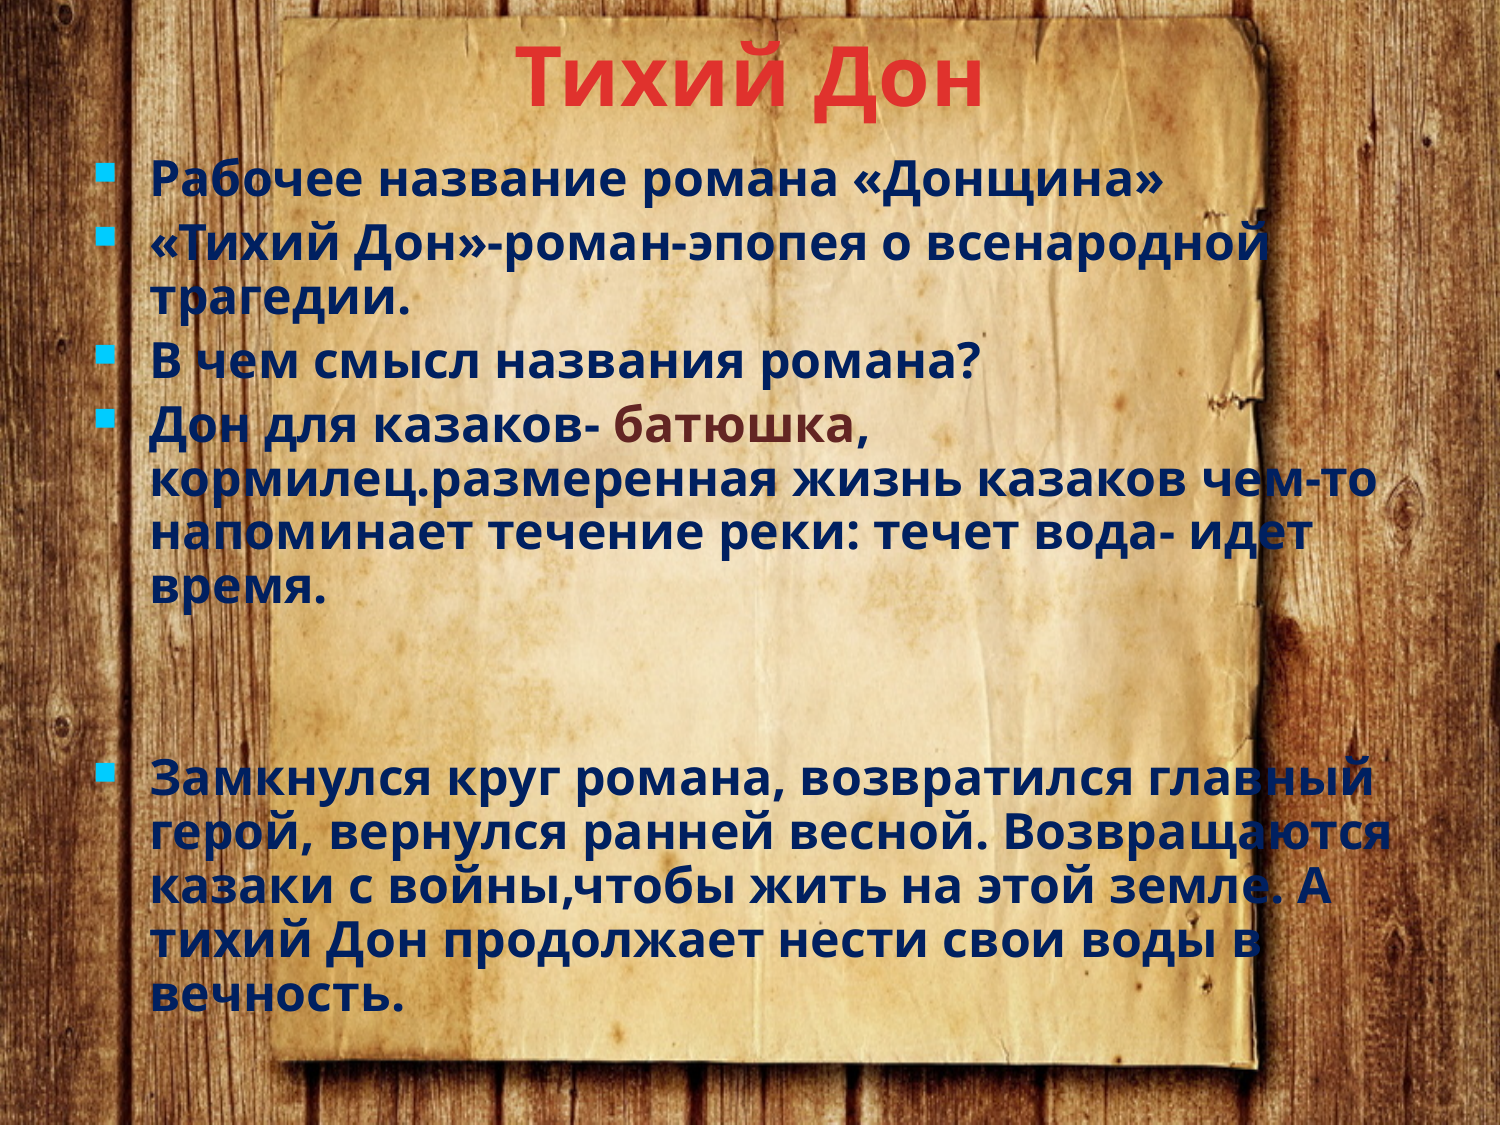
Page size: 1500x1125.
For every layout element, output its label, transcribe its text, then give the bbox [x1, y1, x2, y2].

picture [0, 0, 1500, 1125]
text_box Тихий Дон [75, 0, 1426, 146]
text_box Рабочее название романа «Донщина» «Тихий Дон»-роман-эпопея о всенародной трагедии. В чем смысл названия романа? Дон для казаков- батюшка, кормилец.размеренная жизнь казаков чем-то напоминает течение реки: течет вода- идет время. Замкнулся круг романа, возвратился главный герой, вернулся ранней весной. Возвращаются казаки с войны,чтобы жить на этой земле. А тихий Дон продолжает нести свои воды в вечность. [78, 145, 1429, 926]
